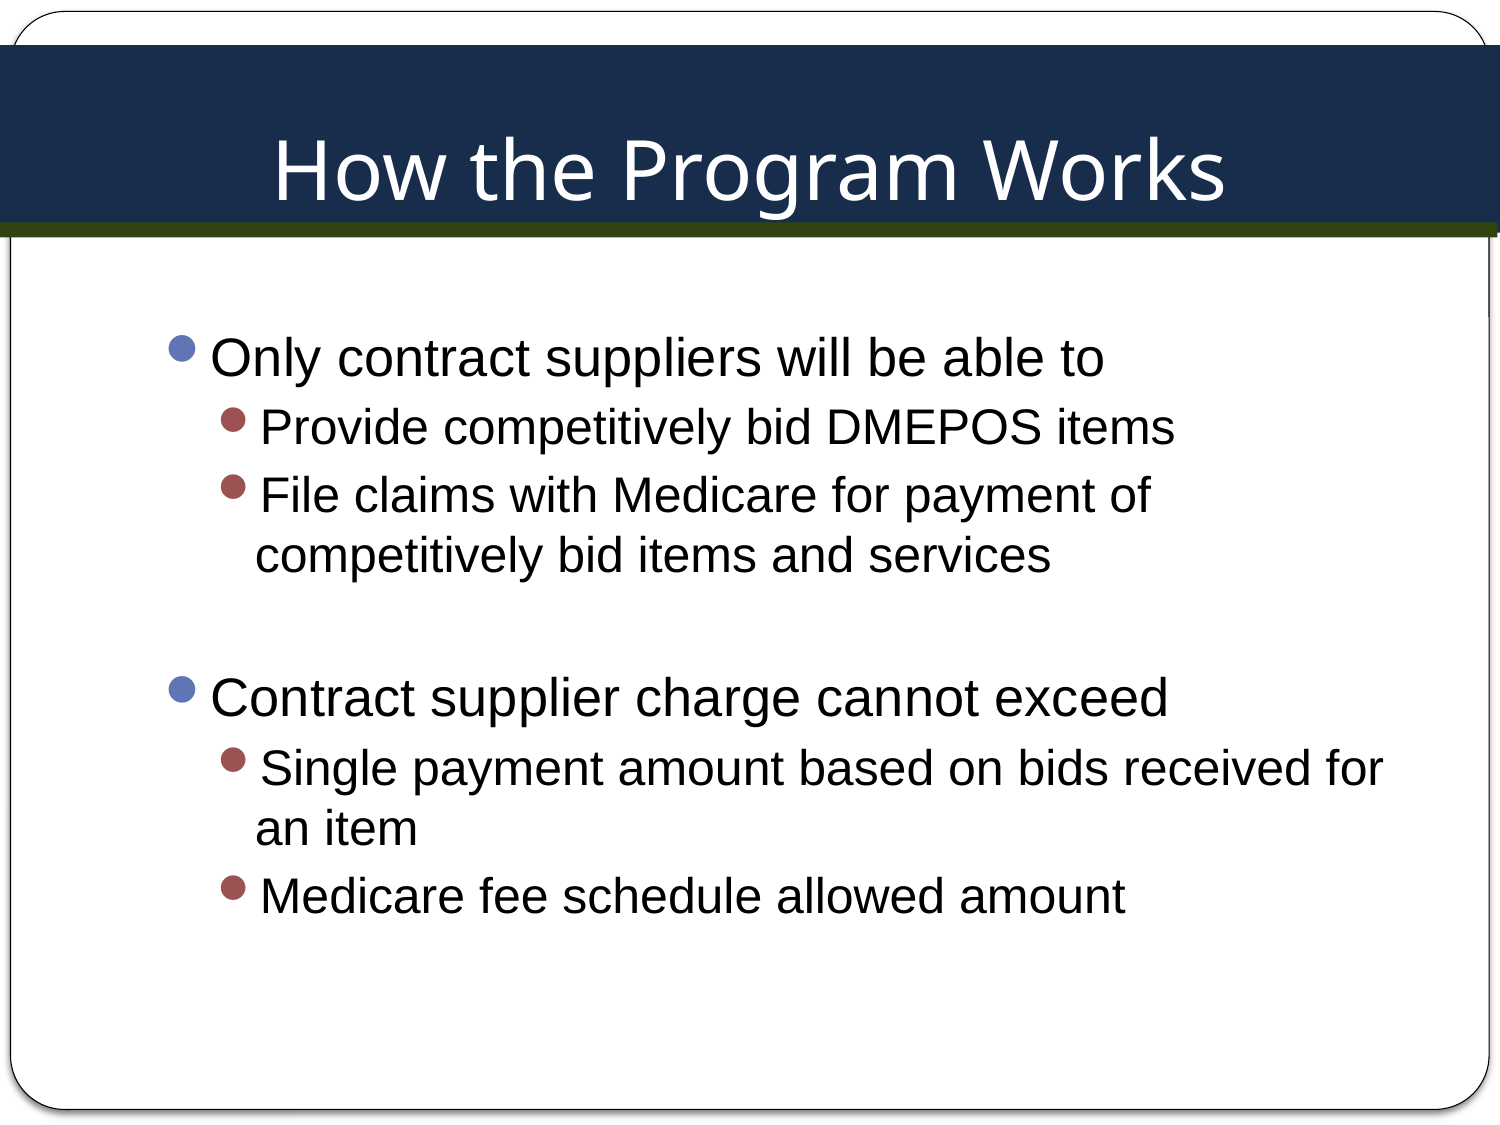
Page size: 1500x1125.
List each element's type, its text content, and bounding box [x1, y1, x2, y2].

title How the Program Works [0, 45, 1500, 233]
list Only contract suppliers will be able to Provide competitively bid DMEPOS items File claims with Medicare for payment of competitively bid items and services Contract supplier charge cannot exceed Single payment amount based on bids received for an item Medicare fee schedule allowed amount [150, 238, 1425, 988]
text_box [0, 222, 1498, 238]
